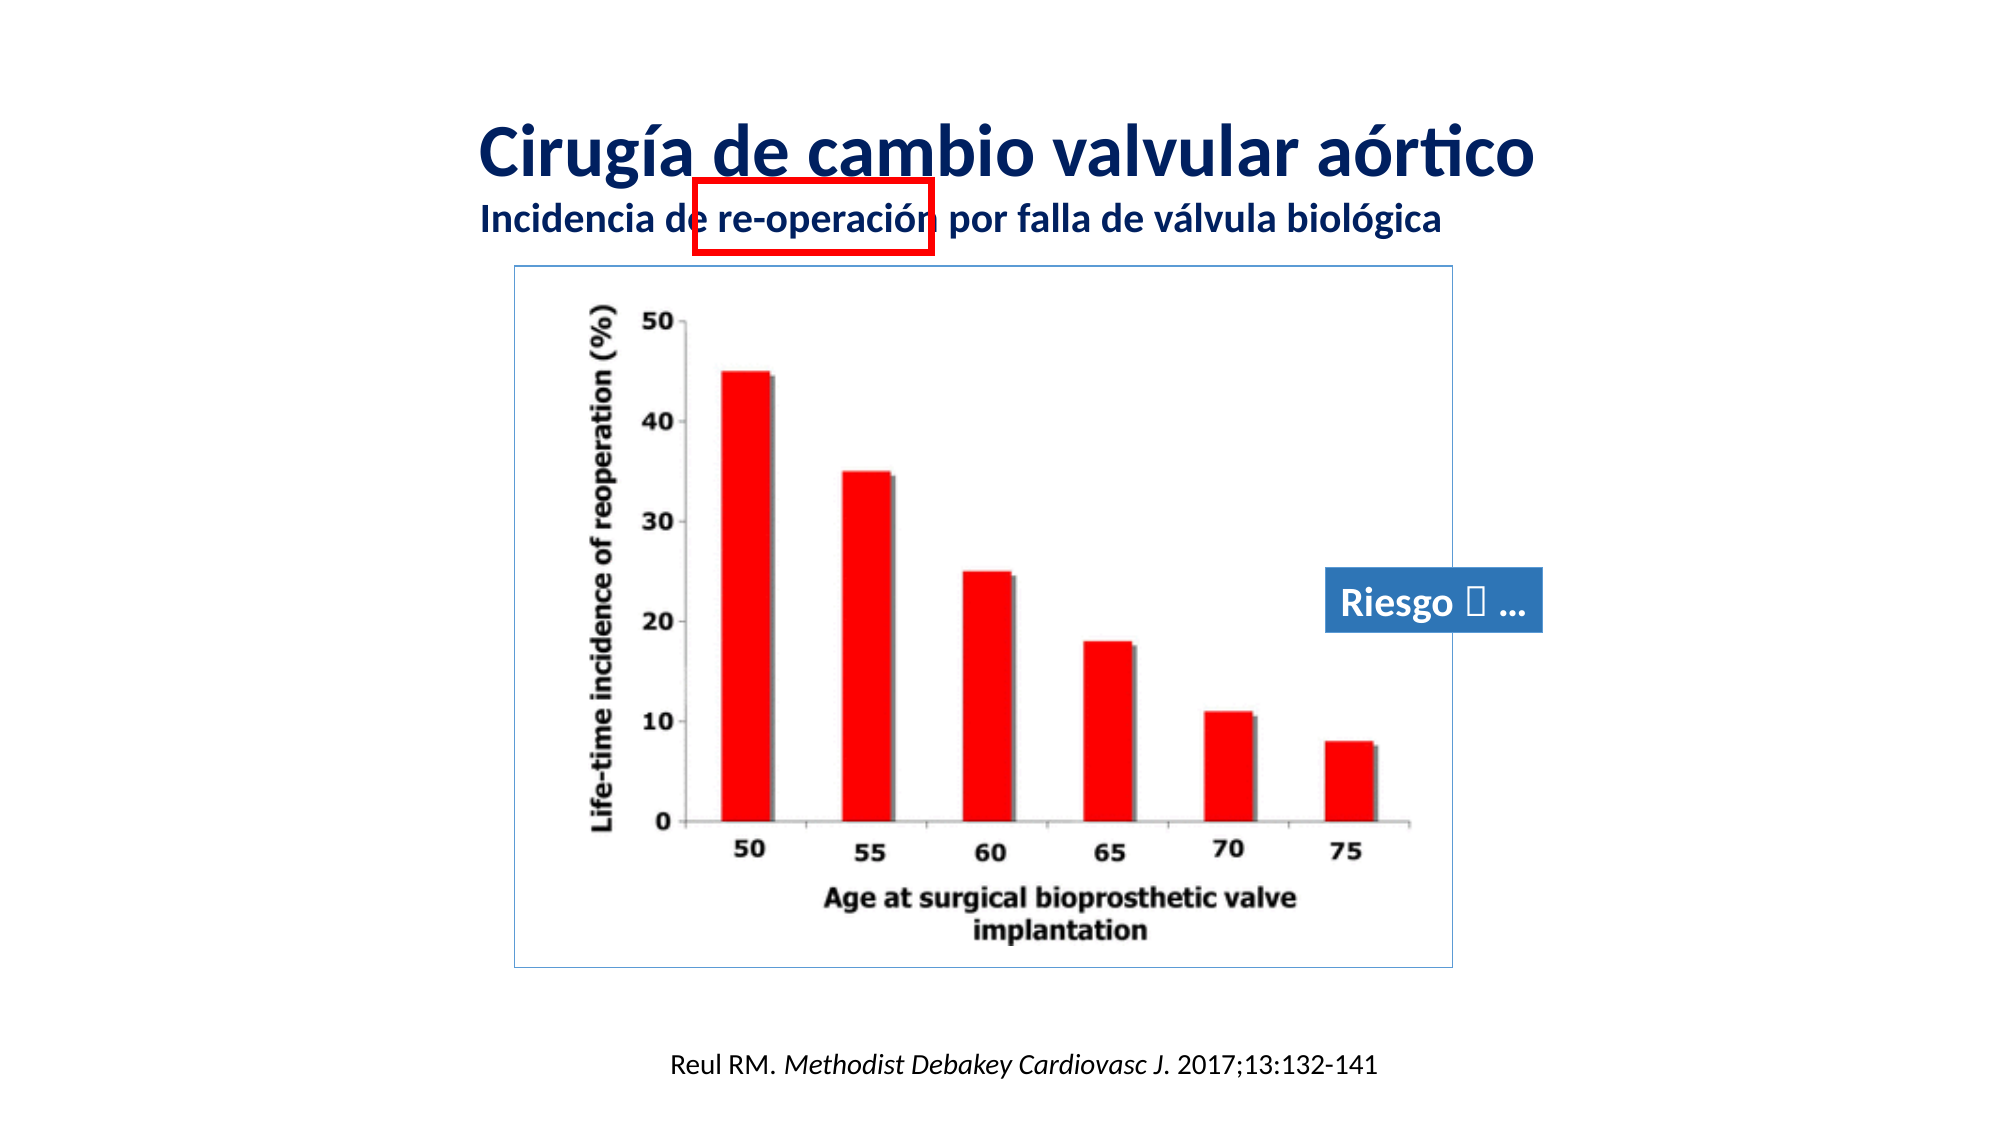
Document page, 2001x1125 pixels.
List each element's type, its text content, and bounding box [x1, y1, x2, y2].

text_box Reul RM. Methodist Debakey Cardiovasc J. 2017;13:132-141 [655, 1038, 1394, 1088]
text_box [695, 180, 1531, 634]
text_box Cirugía de cambio valvular aórtico Incidencia de re-operación por falla de válvula biológica [464, 93, 1553, 249]
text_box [514, 265, 1453, 968]
